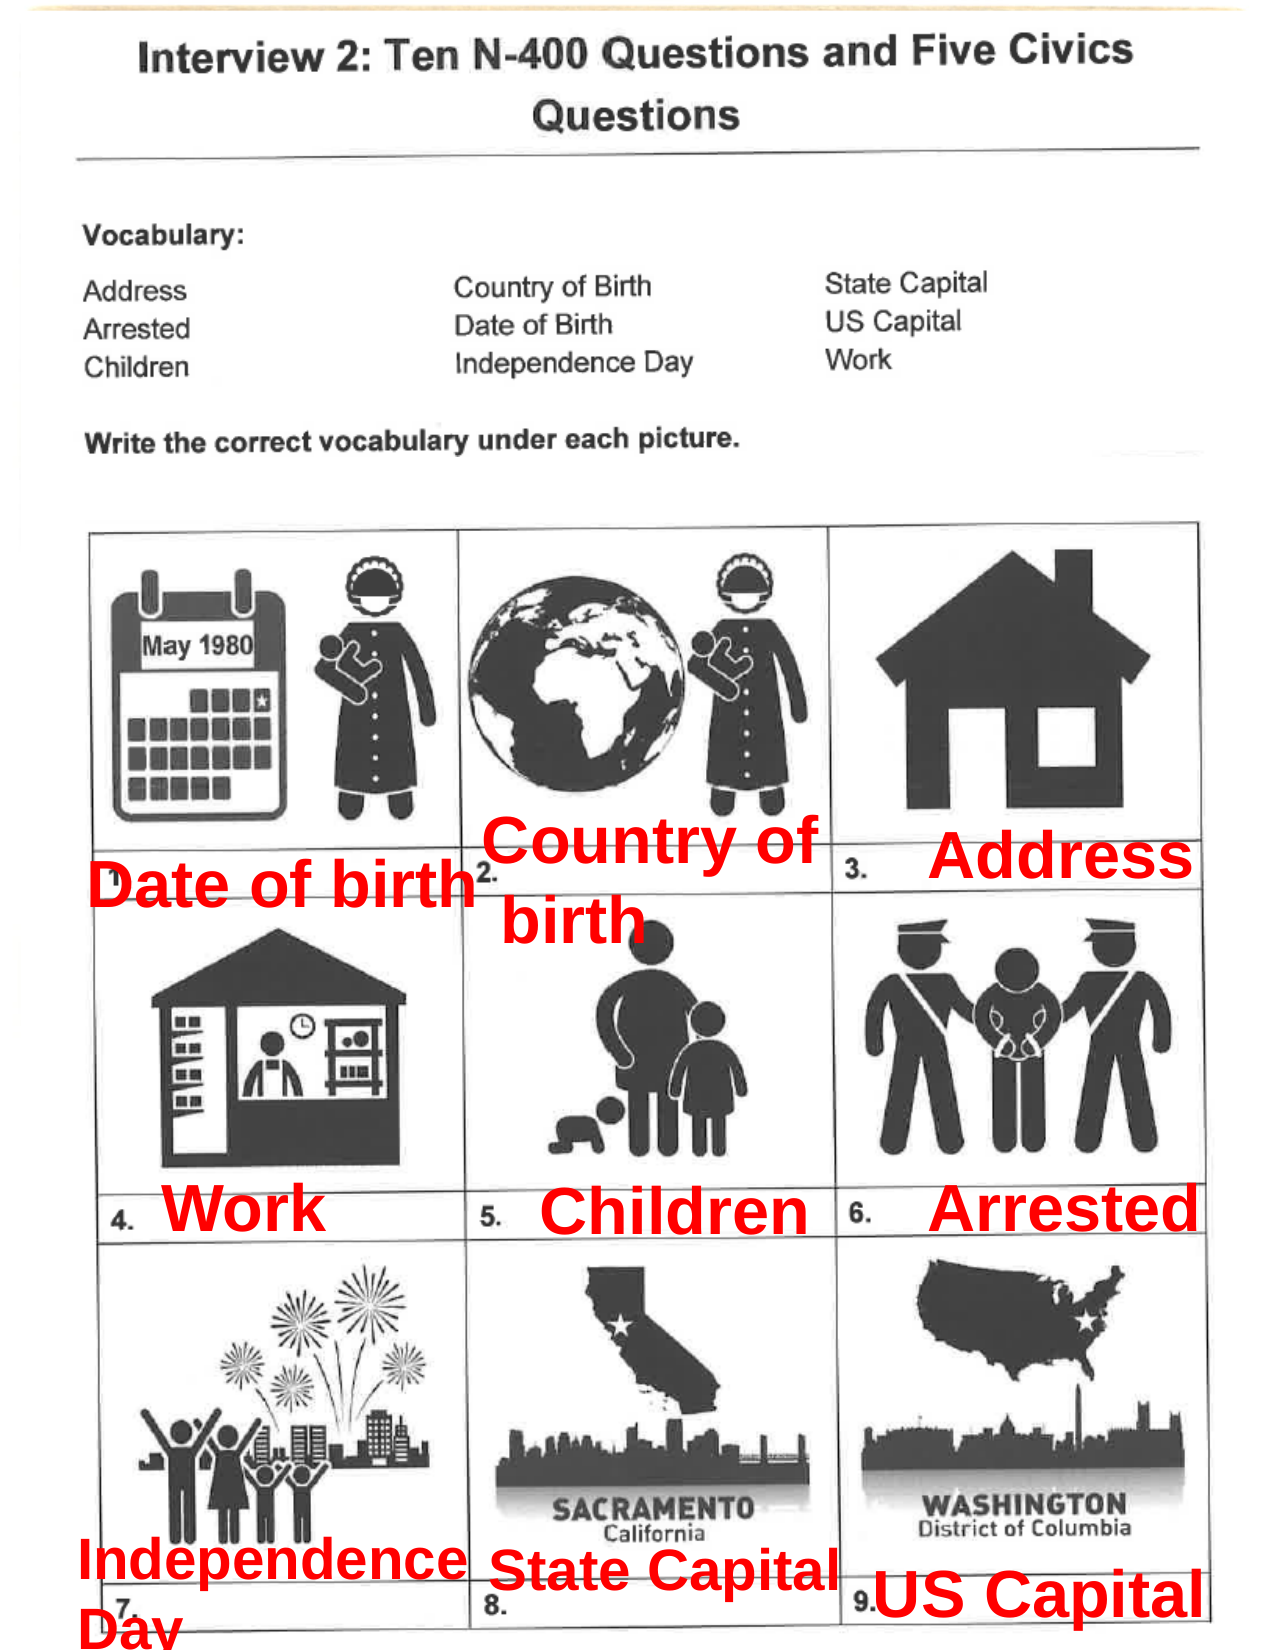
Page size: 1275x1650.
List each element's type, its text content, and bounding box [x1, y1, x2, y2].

picture [20, 13, 1215, 457]
picture [77, 520, 1221, 1638]
picture [0, 0, 1275, 1650]
text_box [19, 9, 1275, 1650]
text_box Independence Day [62, 1513, 501, 1650]
